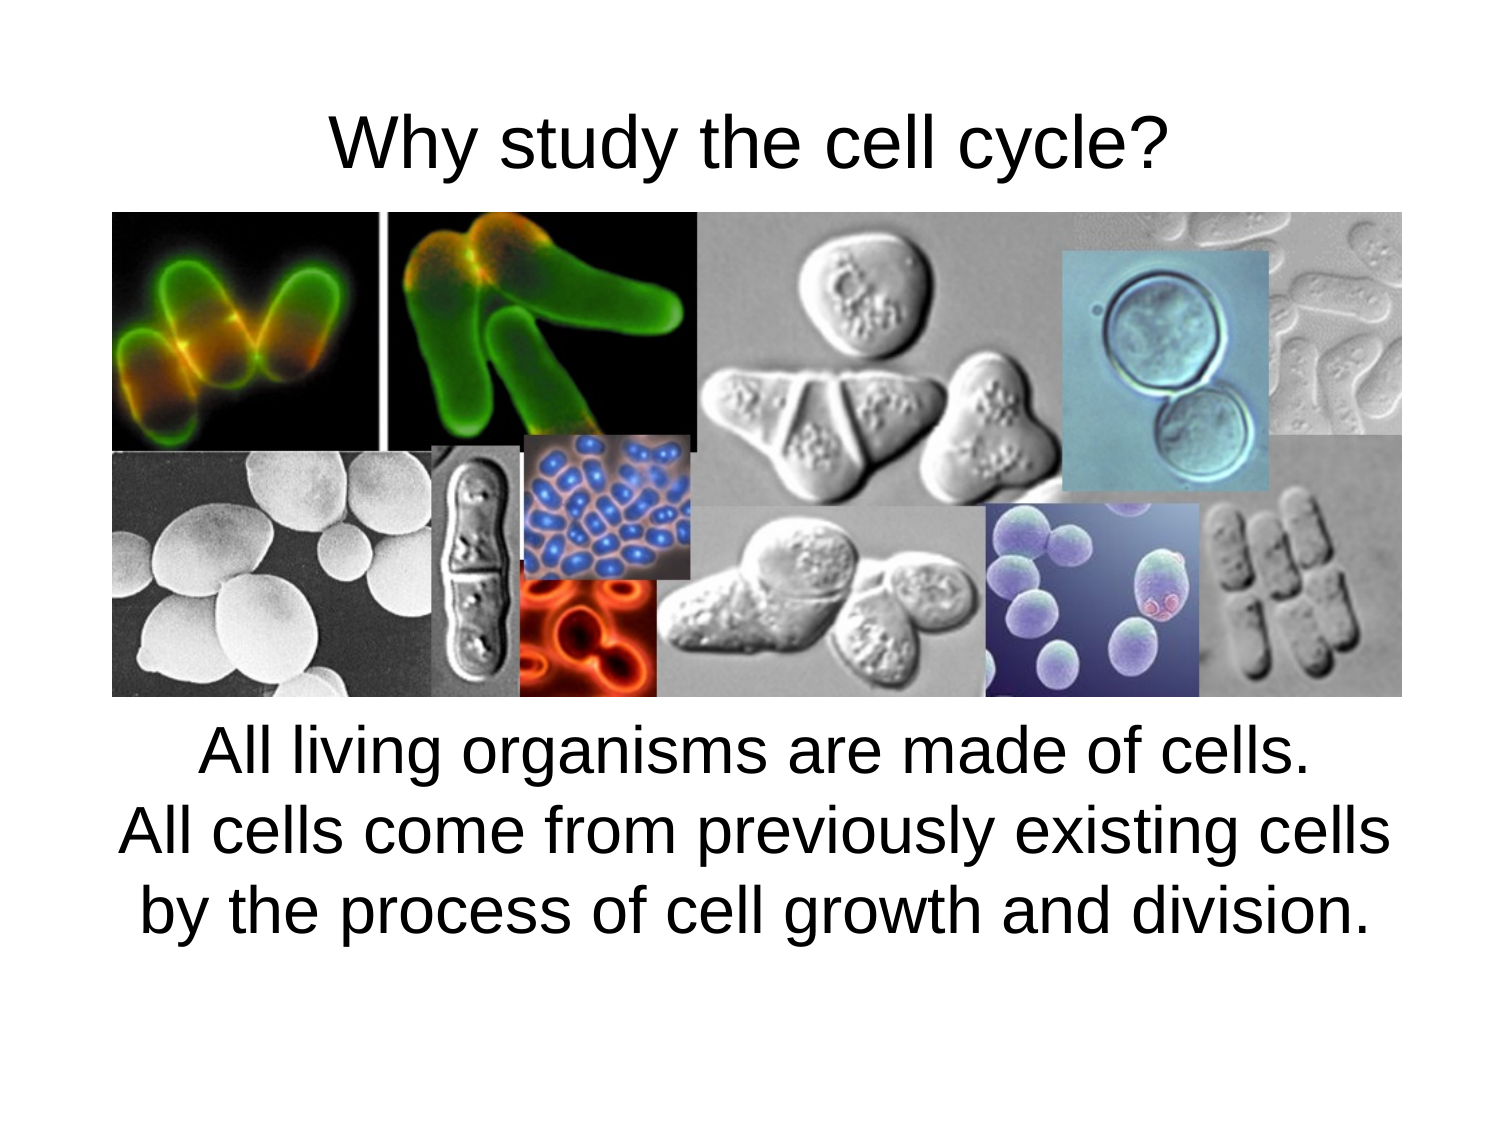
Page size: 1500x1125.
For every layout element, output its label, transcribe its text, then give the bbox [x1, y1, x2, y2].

text_box All living organisms are made of cells. All cells come from previously existing cells by the process of cell growth and division. [62, 699, 1450, 954]
title Why study the cell cycle? [74, 44, 1426, 233]
picture [112, 212, 1402, 697]
